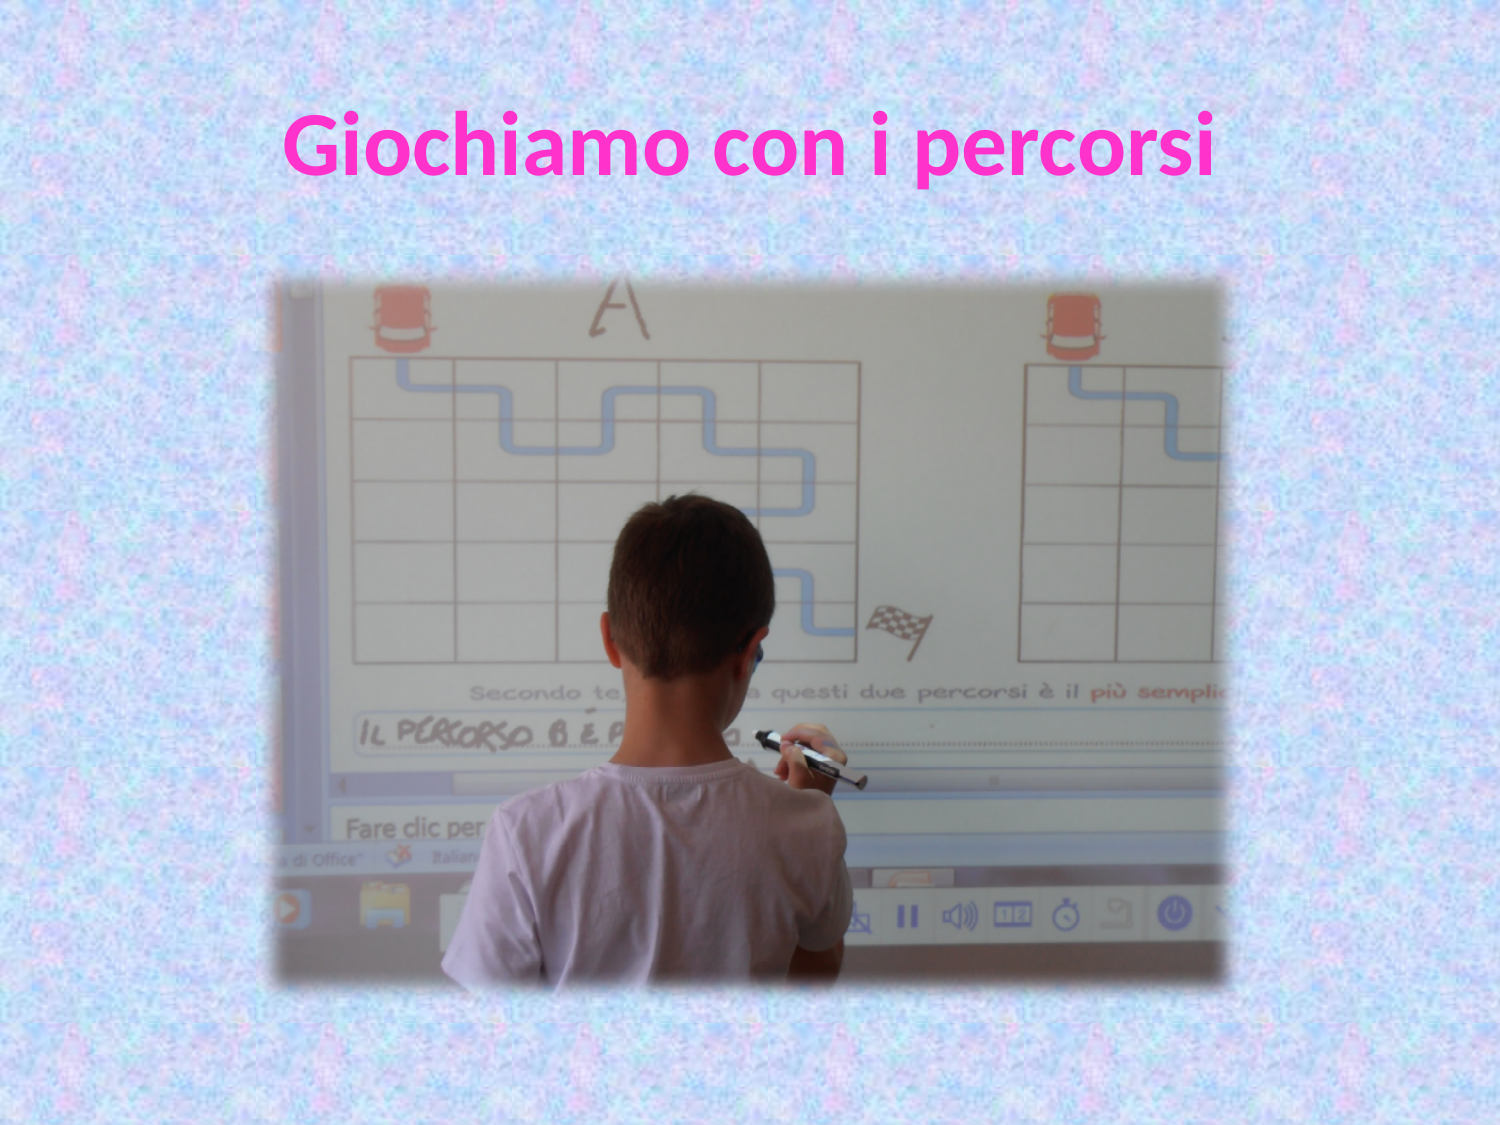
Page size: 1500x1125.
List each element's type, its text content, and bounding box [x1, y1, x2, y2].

title Giochiamo con i percorsi [75, 45, 1425, 233]
picture [0, 0, 1500, 1125]
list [254, 262, 1246, 1006]
